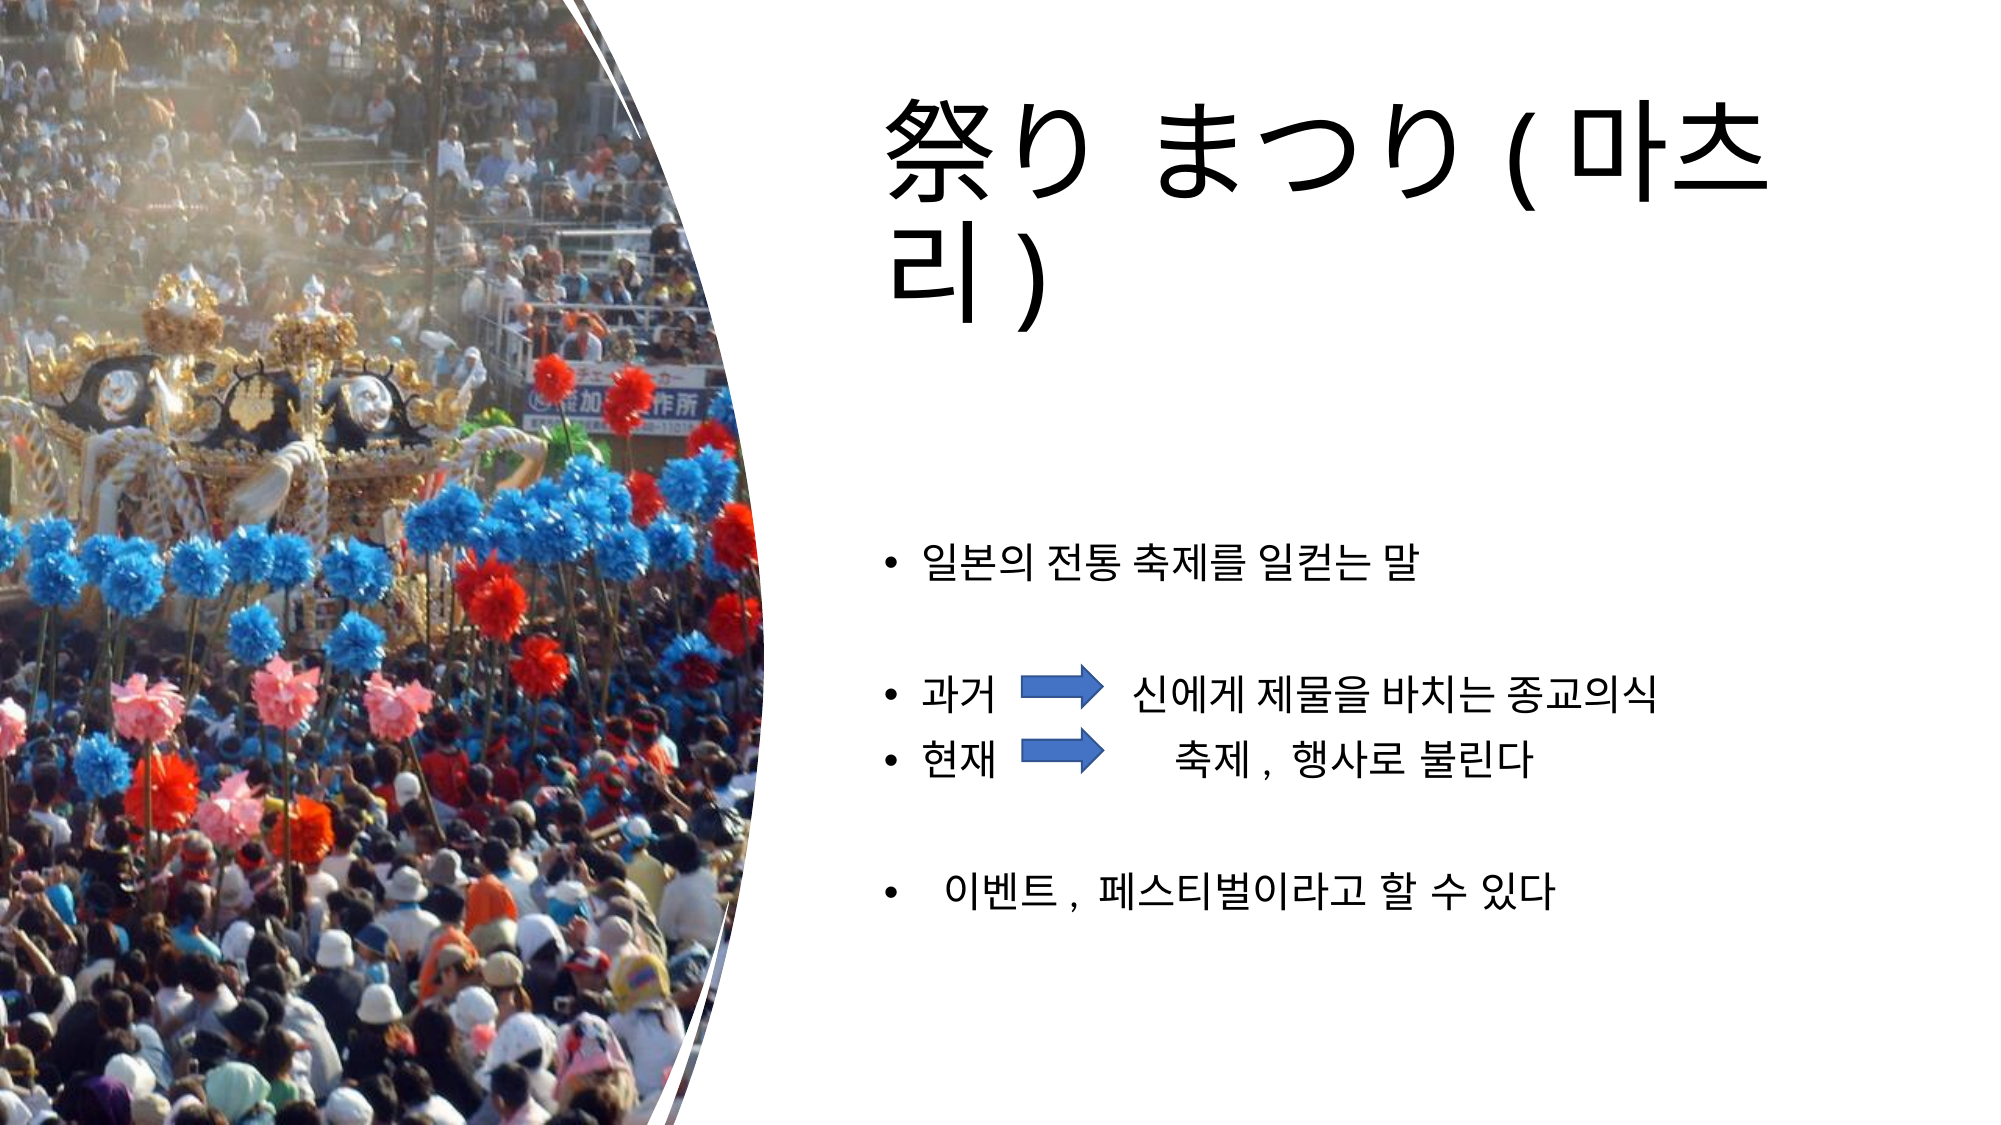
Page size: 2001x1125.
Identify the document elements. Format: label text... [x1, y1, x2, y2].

list 일본의 전통 축제를 일컫는 말 과거 신에게 제물을 바치는 종교의식 현재 축제, 행사로 불린다 이벤트, 페스티벌이라고 할 수 있다 [869, 443, 1895, 1016]
text_box [1020, 663, 1105, 710]
title 祭り まつり(마츠리) [869, 53, 1895, 347]
picture [0, 0, 764, 1125]
text_box [1021, 726, 1105, 775]
